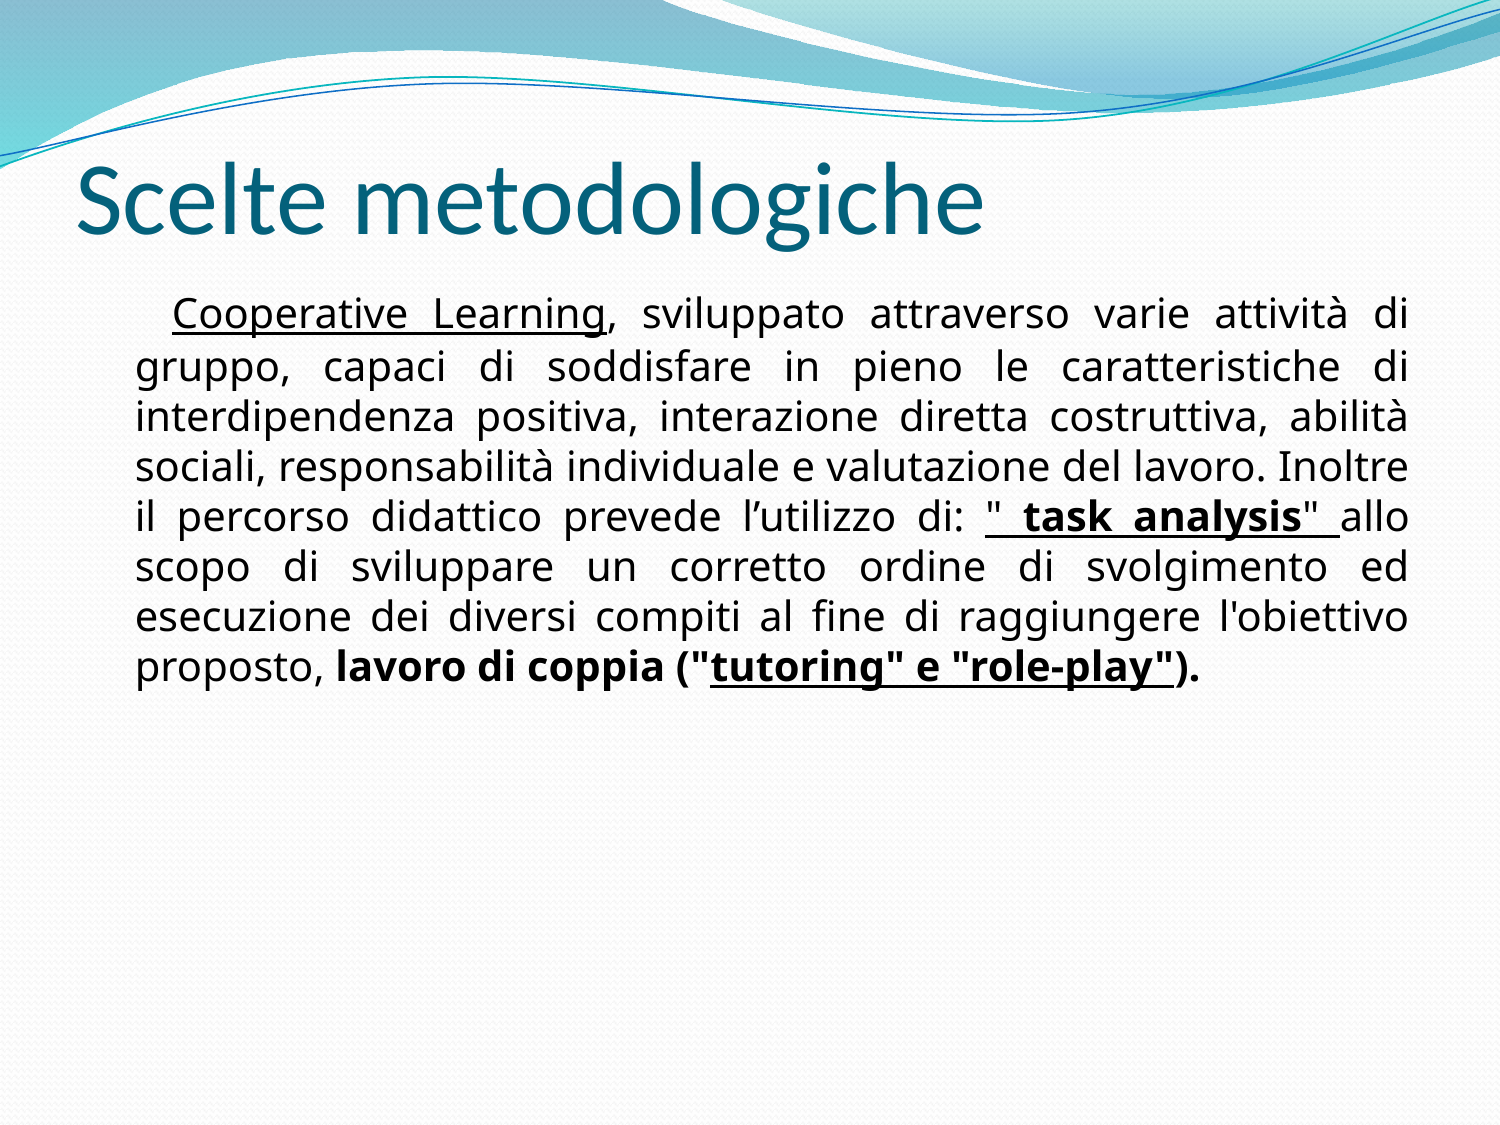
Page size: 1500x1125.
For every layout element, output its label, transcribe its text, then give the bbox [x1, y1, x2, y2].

title Scelte metodologiche [74, 115, 1426, 256]
list Cooperative Learning, sviluppato attraverso varie attività di gruppo, capaci di soddisfare in pieno le caratteristiche di interdipendenza positiva, interazione diretta costruttiva, abilità sociali, responsabilità individuale e valutazione del lavoro. Inoltre il percorso didattico prevede l’utilizzo di: " task analysis" allo scopo di sviluppare un corretto ordine di svolgimento ed esecuzione dei diversi compiti al fine di raggiungere l'obiettivo proposto, lavoro di coppia ("tutoring" e "role-play"). [74, 266, 1426, 1083]
